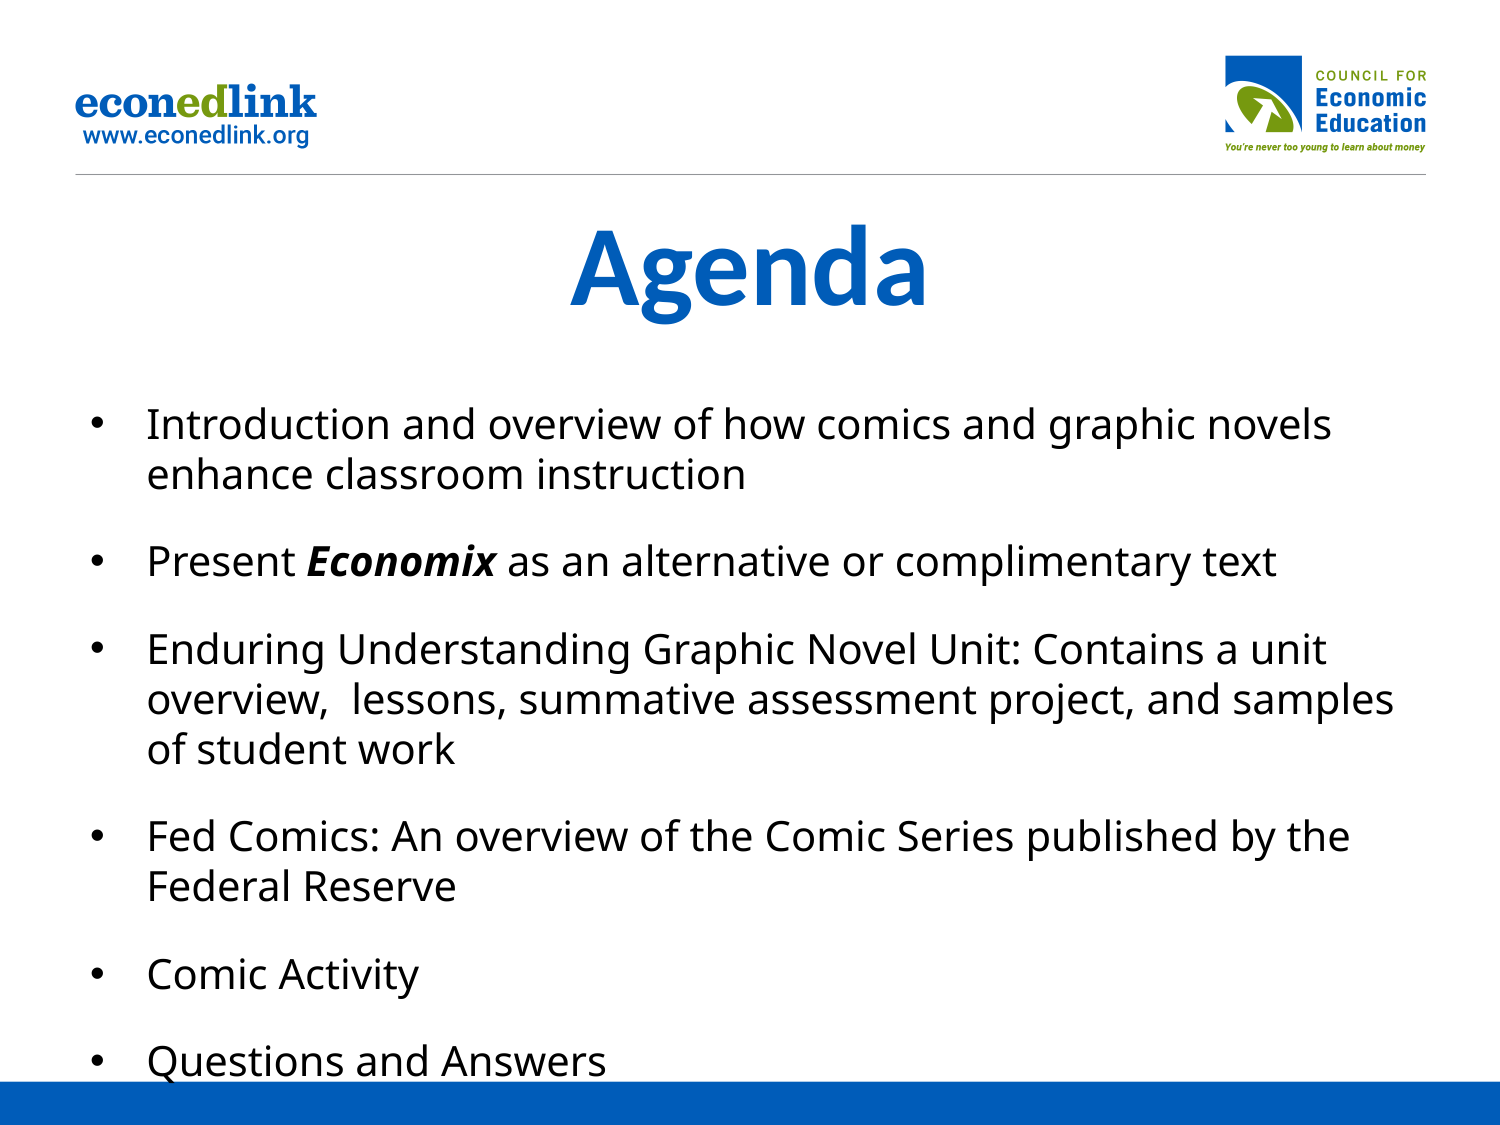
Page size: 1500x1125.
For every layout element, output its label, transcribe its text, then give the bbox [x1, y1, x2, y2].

list Introduction and overview of how comics and graphic novels enhance classroom instruction Present Economix as an alternative or complimentary text Enduring Understanding Graphic Novel Unit: Contains a unit overview, lessons, summative assessment project, and samples of student work Fed Comics: An overview of the Comic Series published by the Federal Reserve Comic Activity Questions and Answers [74, 389, 1426, 1076]
picture [0, 0, 1500, 1125]
title Agenda [74, 175, 1426, 364]
